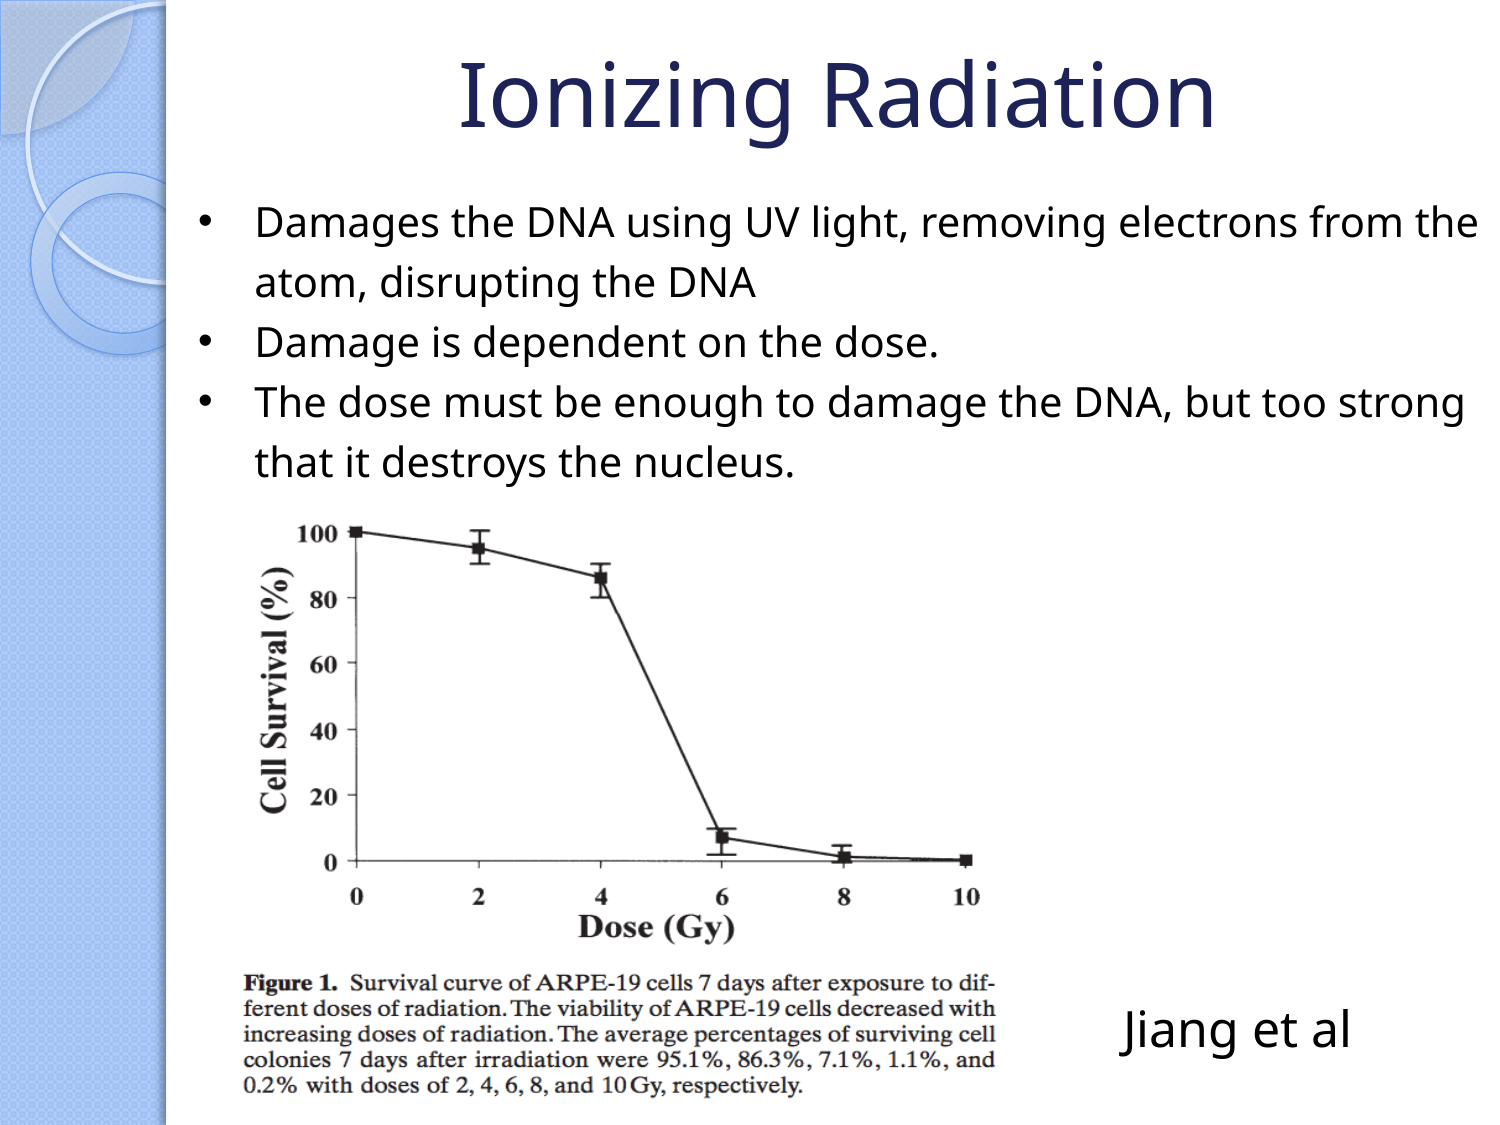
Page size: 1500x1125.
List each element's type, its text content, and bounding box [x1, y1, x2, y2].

title Ionizing Radiation [235, 0, 1466, 178]
text_box Jiang et al [1108, 989, 1381, 1065]
text_box Damages the DNA using UV light, removing electrons from the atom, disrupting the DNA Damage is dependent on the dose. The dose must be enough to damage the DNA, but too strong that it destroys the nucleus. [183, 178, 1500, 493]
picture [235, 498, 1022, 1125]
